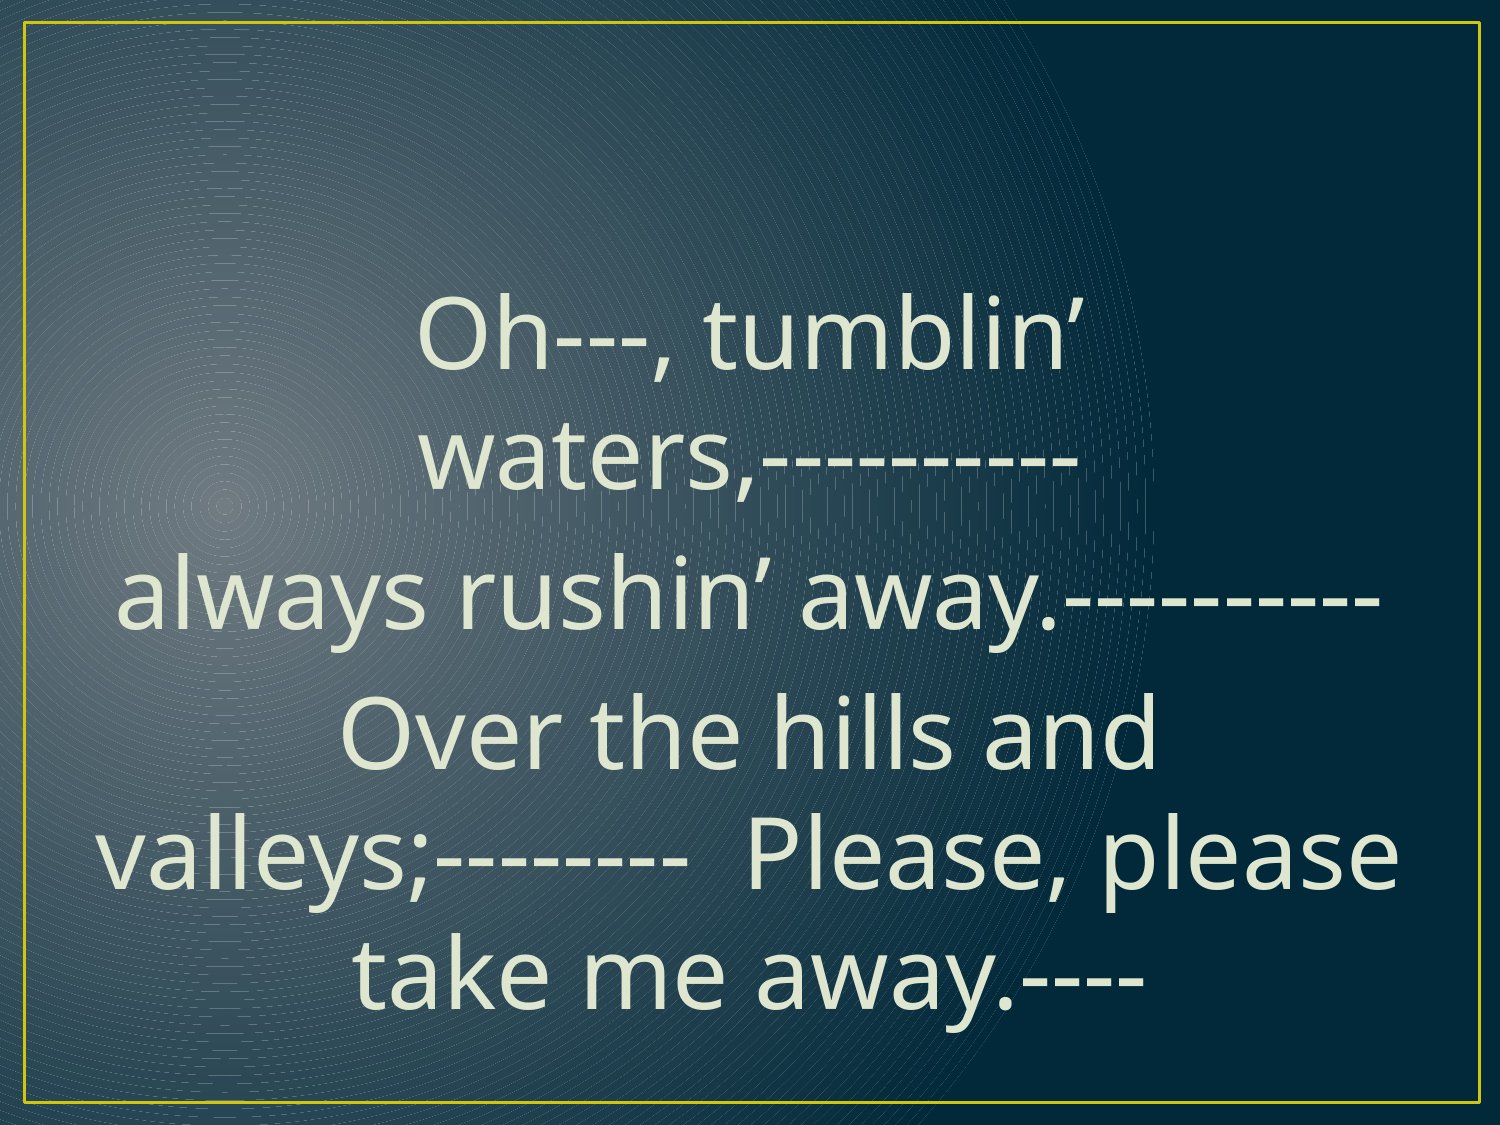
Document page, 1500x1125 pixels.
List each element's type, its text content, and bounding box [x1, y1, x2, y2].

picture [1000, 1005, 1011, 1010]
picture [964, 1019, 971, 1028]
list Oh---, tumblin’ waters,---------- always rushin’ away.---------- Over the hills and valleys;-------- Please, please take me away.---- [75, 262, 1425, 1005]
